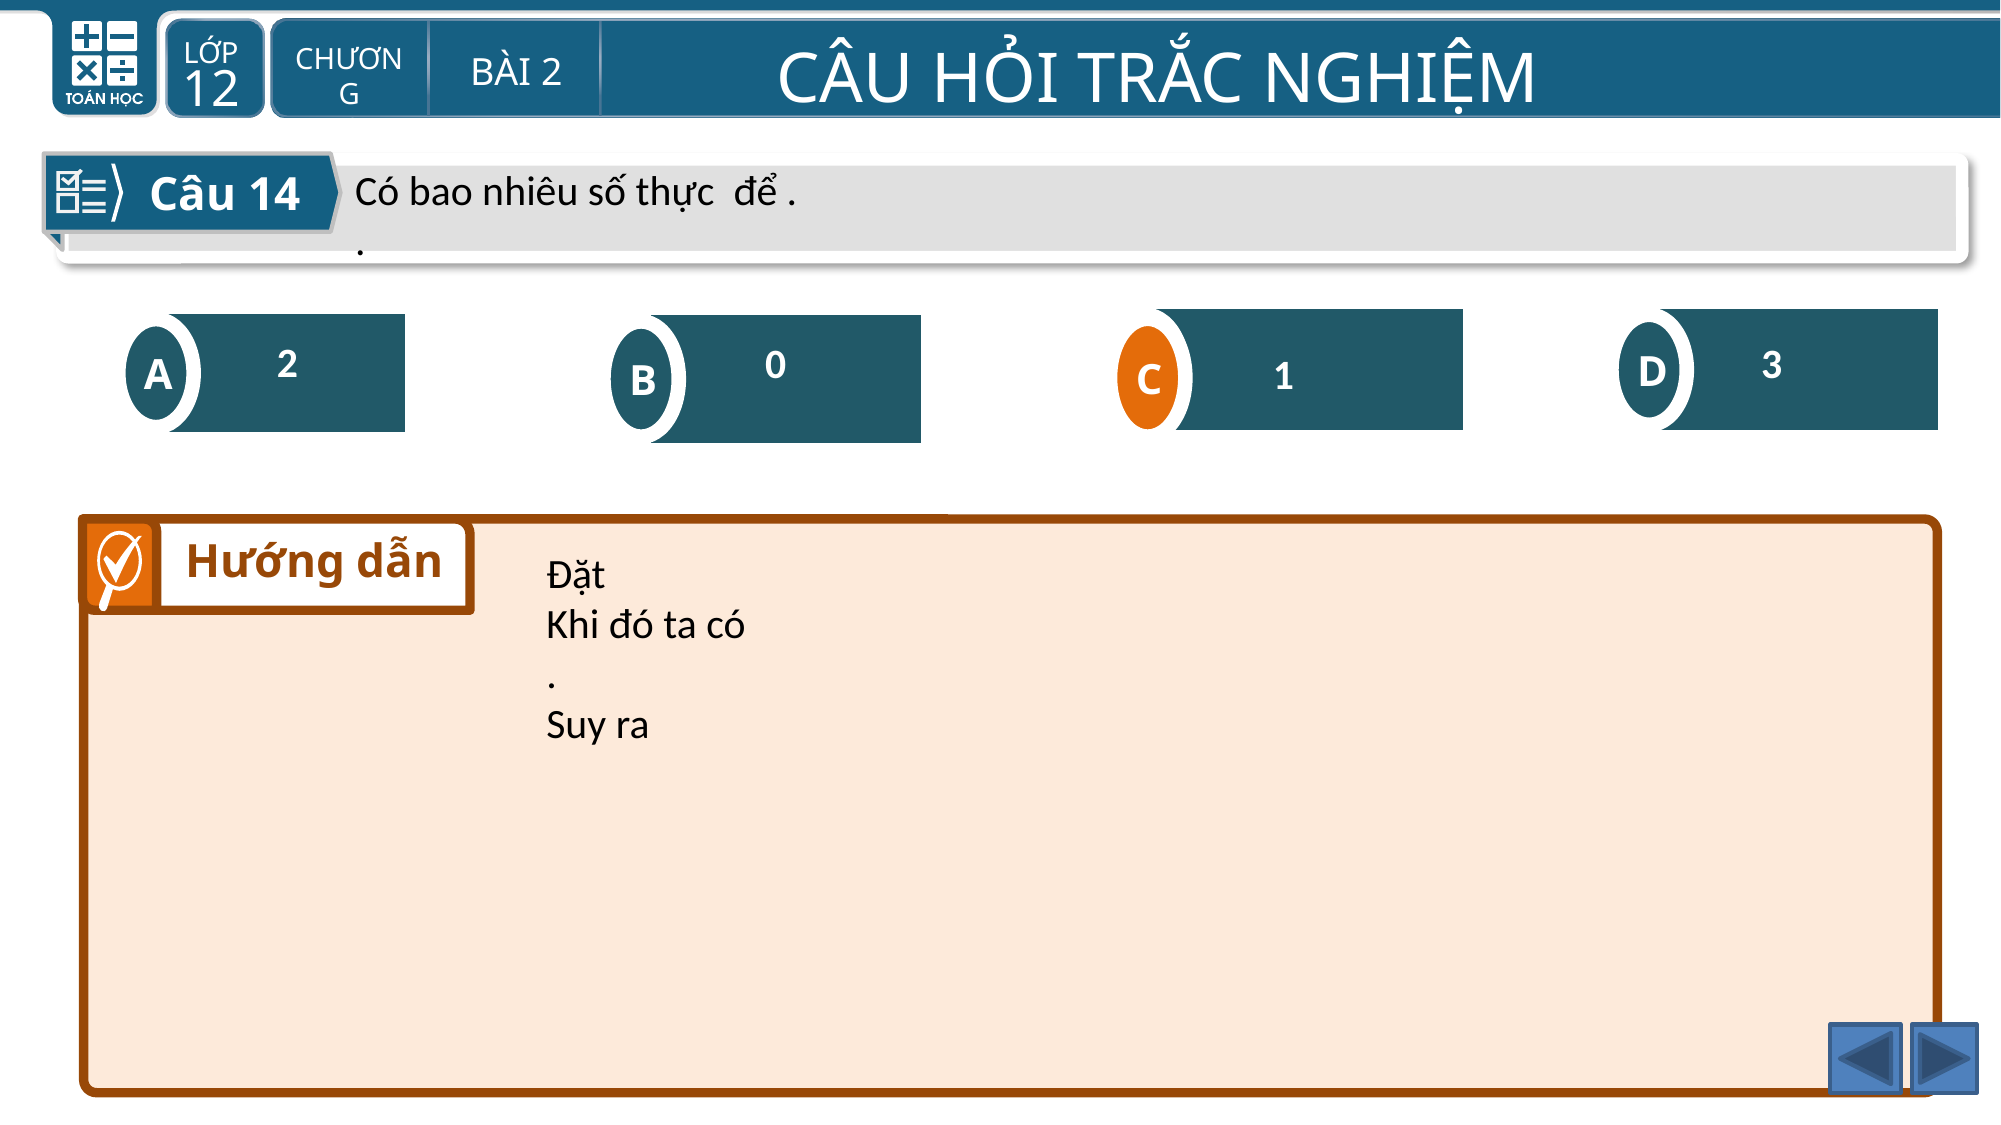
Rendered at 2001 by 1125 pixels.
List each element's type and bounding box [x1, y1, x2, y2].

text_box [1944, 1022, 1979, 1095]
text_box [118, 305, 413, 440]
text_box [82, 518, 1938, 1093]
text_box [1107, 301, 1471, 438]
text_box [43, 153, 1963, 258]
text_box [603, 307, 929, 451]
text_box [1611, 301, 1946, 438]
